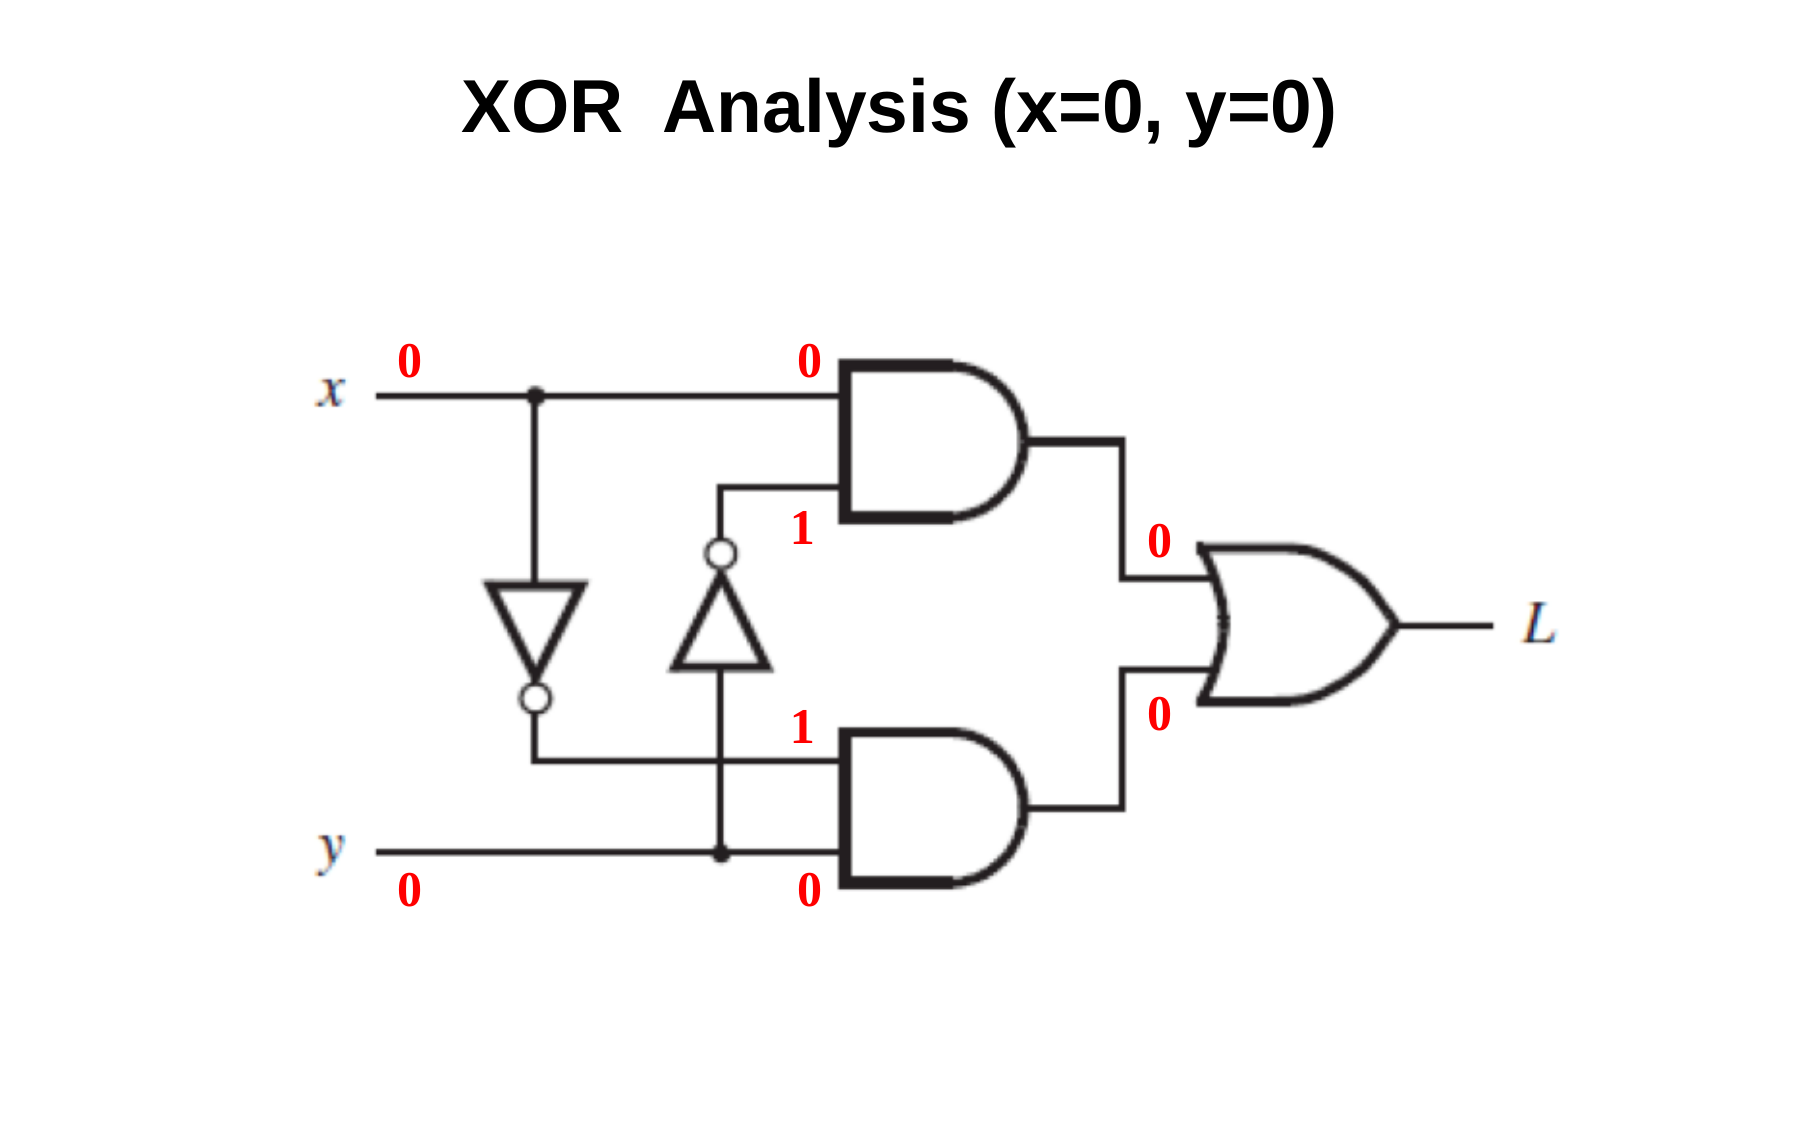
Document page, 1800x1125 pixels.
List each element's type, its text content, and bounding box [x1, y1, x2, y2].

text_box XOR Analysis (x=0, y=0) [149, 50, 1650, 163]
picture [287, 301, 1588, 913]
